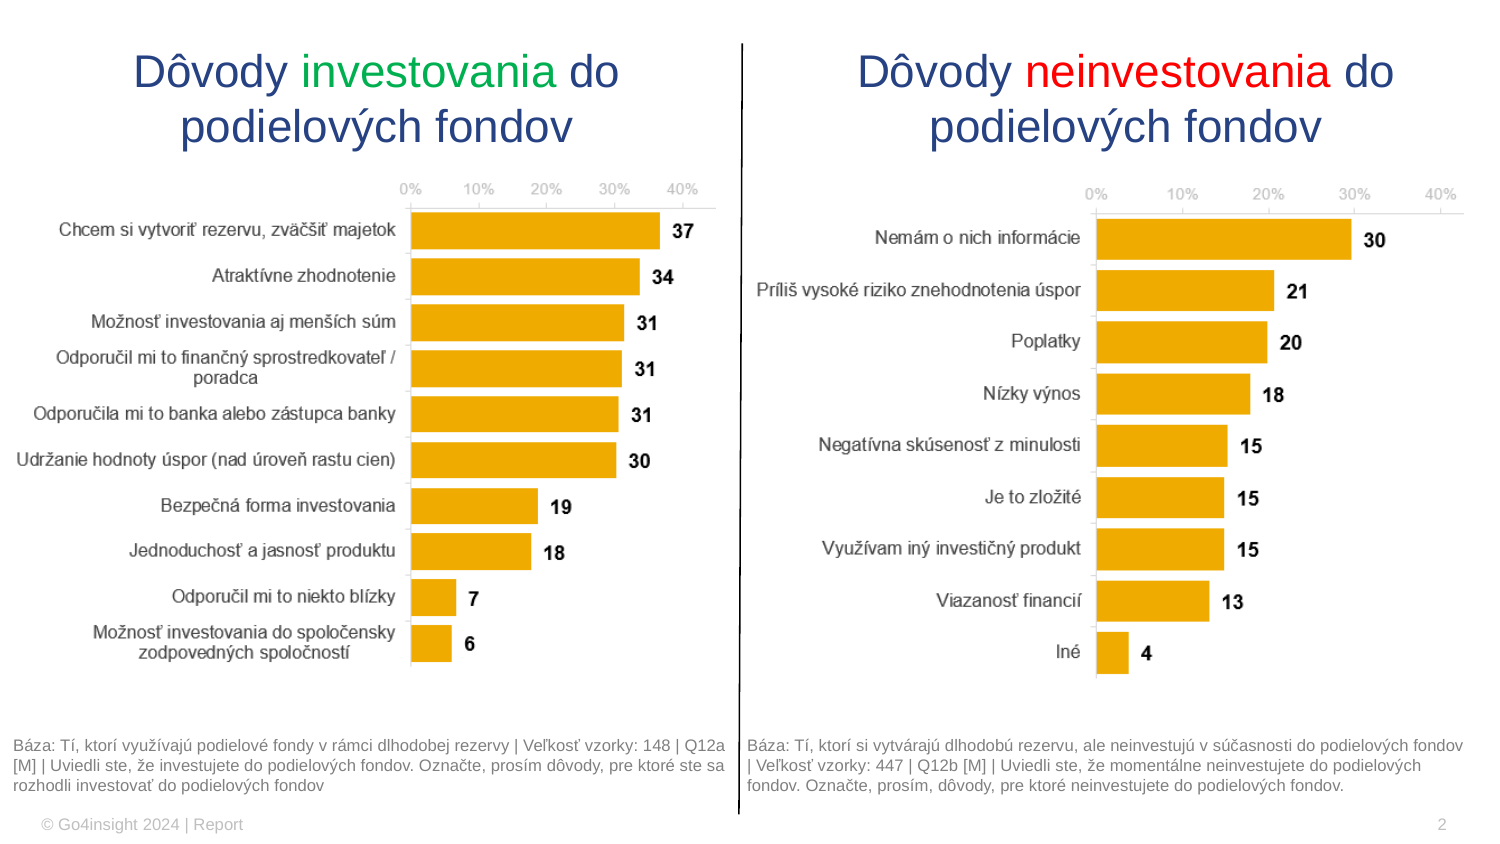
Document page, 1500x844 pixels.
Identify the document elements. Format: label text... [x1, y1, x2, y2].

text_box [1124, 11, 1484, 147]
title Dôvody investovania do podielových fondov [71, 67, 682, 162]
picture [743, 170, 1464, 690]
text_box Dôvody neinvestovania do podielových fondov [820, 67, 1432, 162]
picture [3, 172, 717, 690]
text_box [738, 43, 743, 815]
text_box Báza: Tí, ktorí využívajú podielové fondy v rámci dlhodobej rezervy | Veľkosť vzorky: 148 | Q12a [M] | Uviedli ste, že investujete do podielových fondov. Označte, prosím dôvody, pre ktoré ste sa rozhodli investovať do podielových fondov [0, 727, 732, 802]
text_box Báza: Tí, ktorí si vytvárajú dlhodobú rezervu, ale neinvestujú v súčasnosti do podielových fondov | Veľkosť vzorky: 447 | Q12b [M] | Uviedli ste, že momentálne neinvestujete do podielových fondov. Označte, prosím, dôvody, pre ktoré neinvestujete do podielových fondov. [747, 727, 1483, 802]
